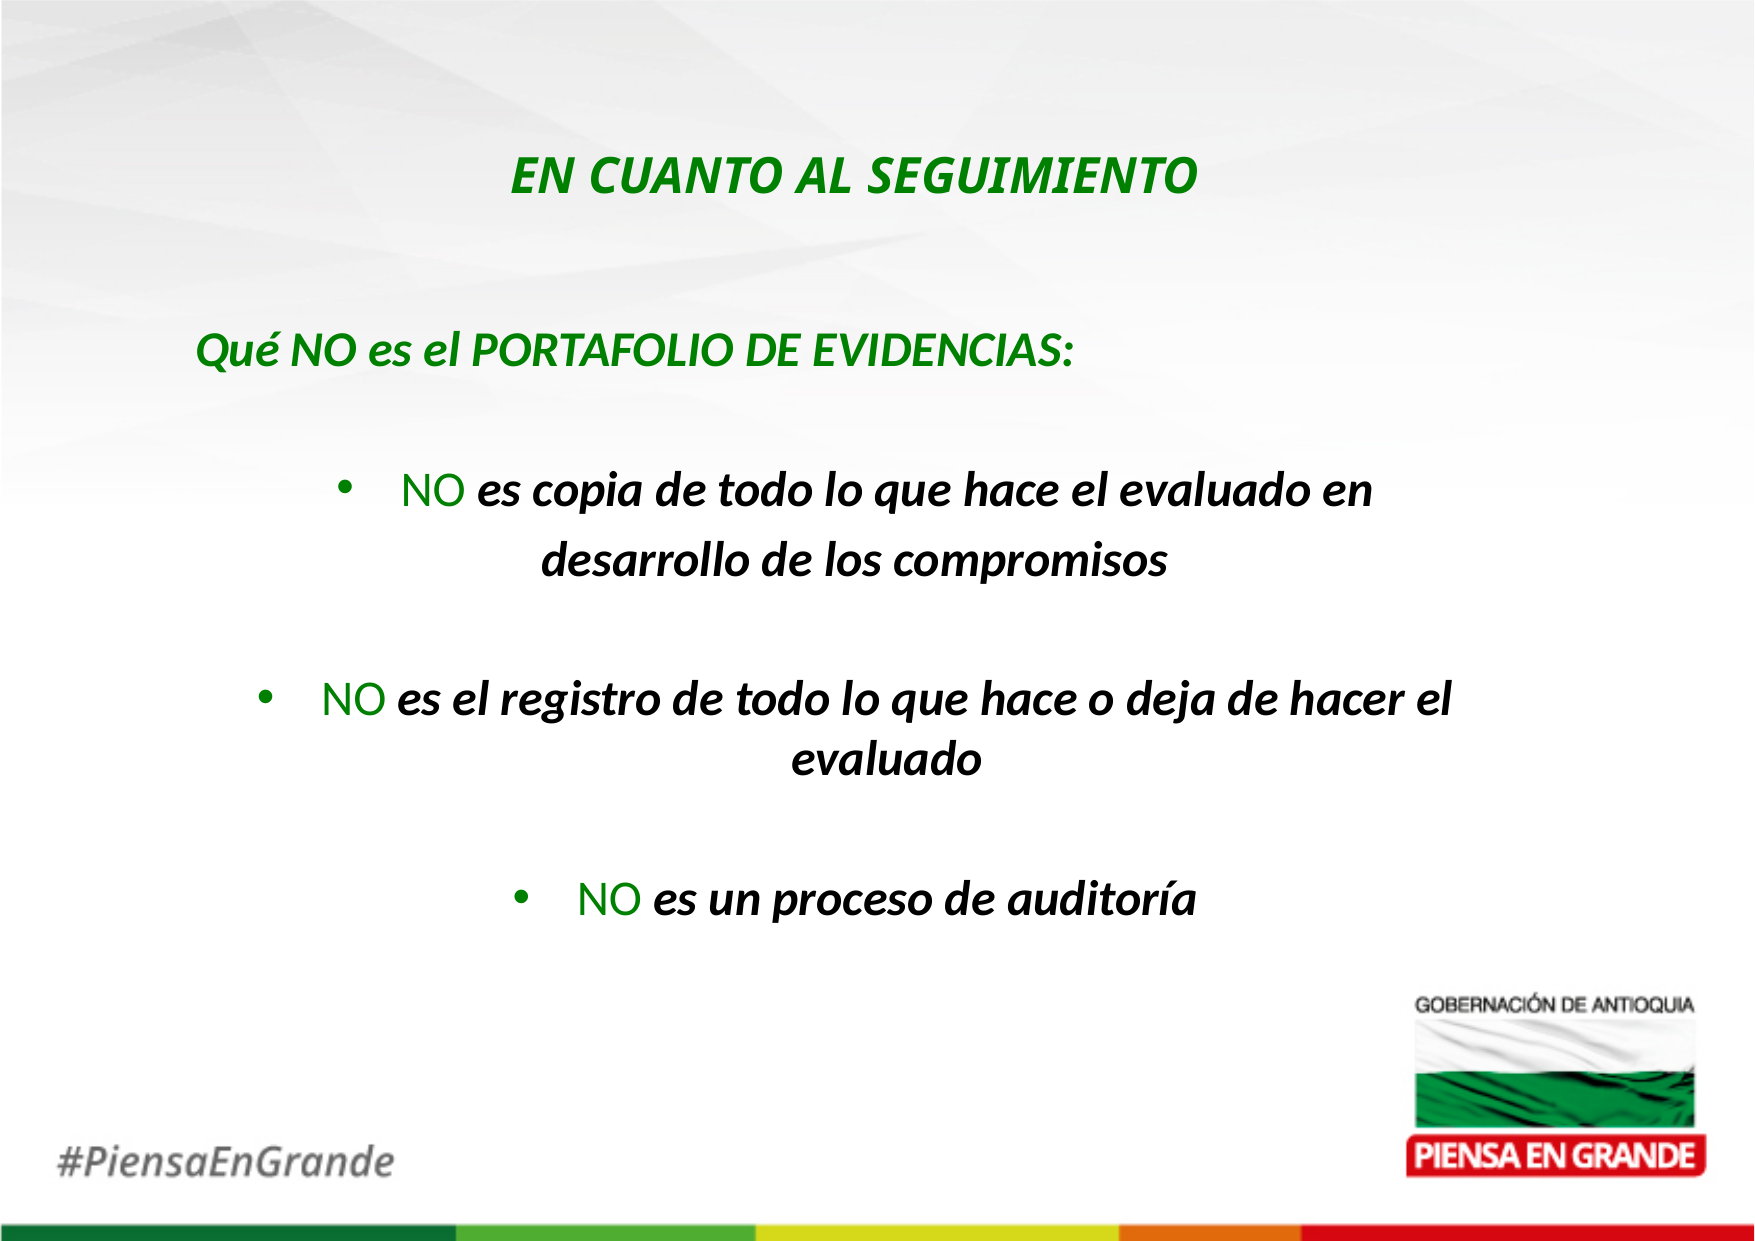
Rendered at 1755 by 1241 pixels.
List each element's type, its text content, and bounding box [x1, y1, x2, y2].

text_box EN CUANTO AL SEGUIMIENTO [496, 135, 1215, 211]
picture [0, 0, 1755, 1241]
text_box Qué NO es el PORTAFOLIO DE EVIDENCIAS: NO es copia de todo lo que hace el evaluado en desarrollo de los compromisos NO es el registro de todo lo que hace o deja de hacer el evaluado NO es un proceso de auditoría [180, 308, 1531, 1005]
